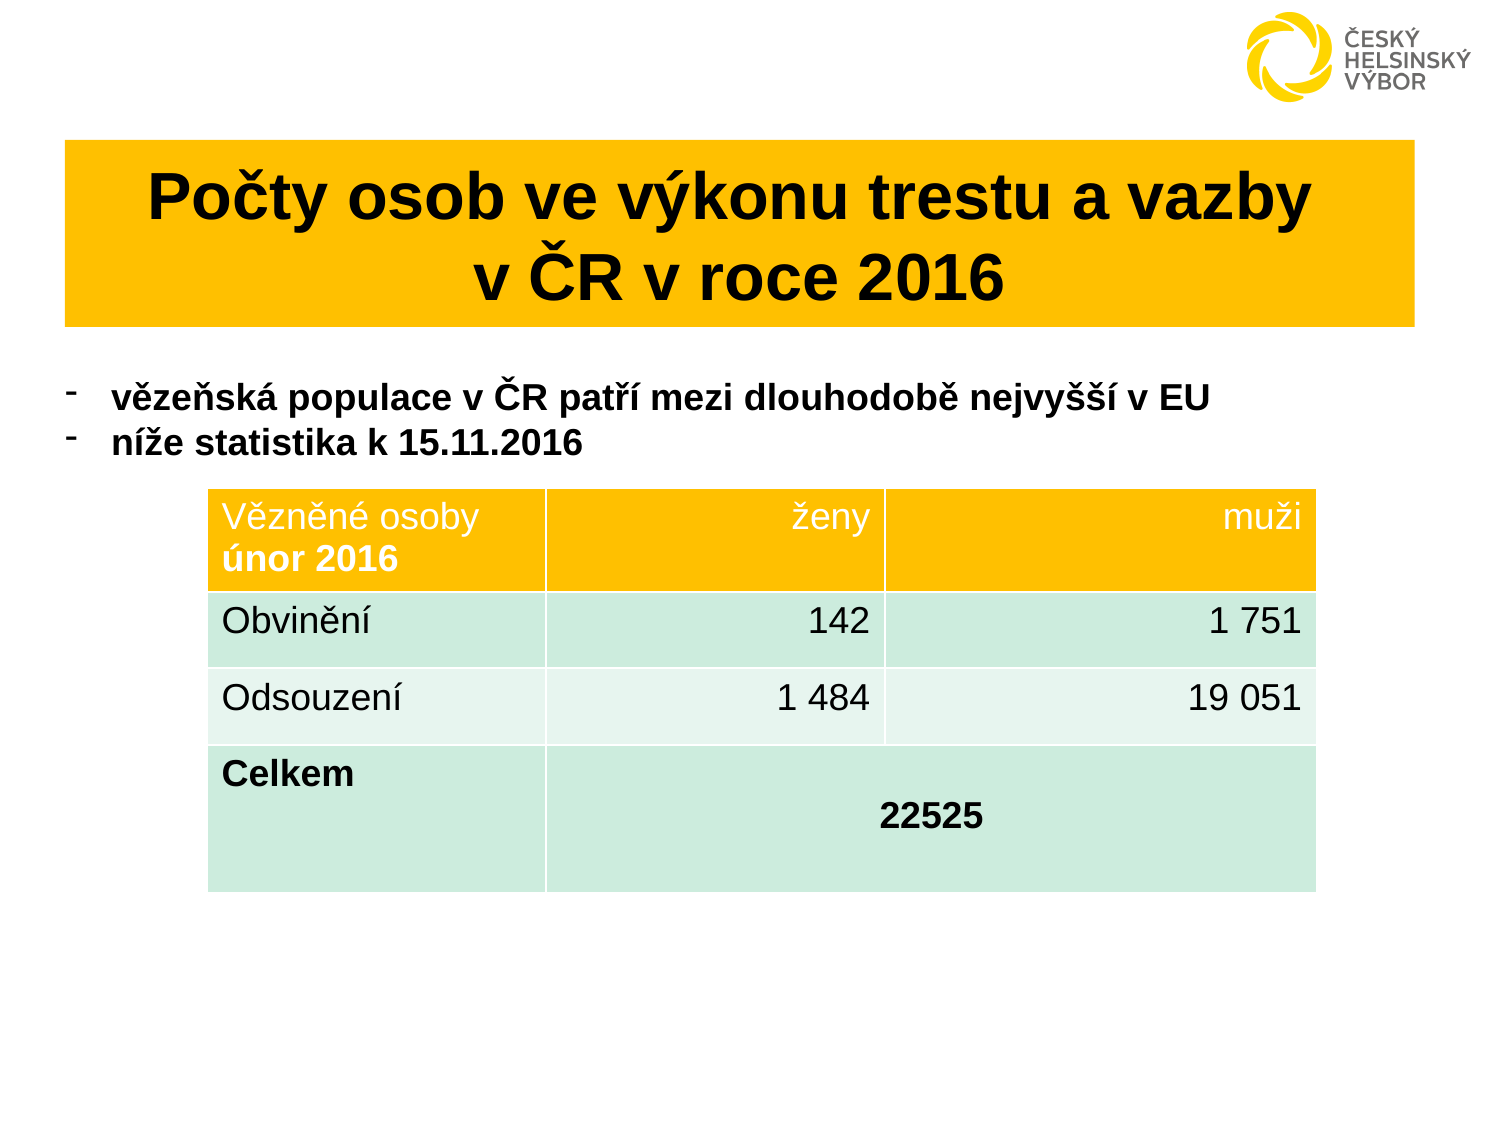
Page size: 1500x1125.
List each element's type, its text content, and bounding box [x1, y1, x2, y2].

table_cell 142 [547, 593, 884, 667]
text_box vězeňská populace v ČR patří mezi dlouhodobě nejvyšší v EU níže statistika k 15.11.2016 [50, 365, 1294, 471]
table_cell 1 484 [547, 669, 884, 744]
table_cell Celkem [208, 746, 545, 892]
table_header ženy [547, 489, 884, 591]
table_cell Odsouzení [208, 669, 545, 744]
picture [1242, 7, 1476, 107]
table_cell 19 051 [886, 669, 1316, 744]
table_cell Obvinění [208, 593, 545, 667]
title Počty osob ve výkonu trestu a vazby v ČR v roce 2016 [64, 139, 1415, 328]
table_cell 22525 [547, 746, 1316, 892]
table_cell 1 751 [886, 593, 1316, 667]
table_header Vězněné osoby únor 2016 [208, 489, 545, 591]
table_header muži [886, 489, 1316, 591]
